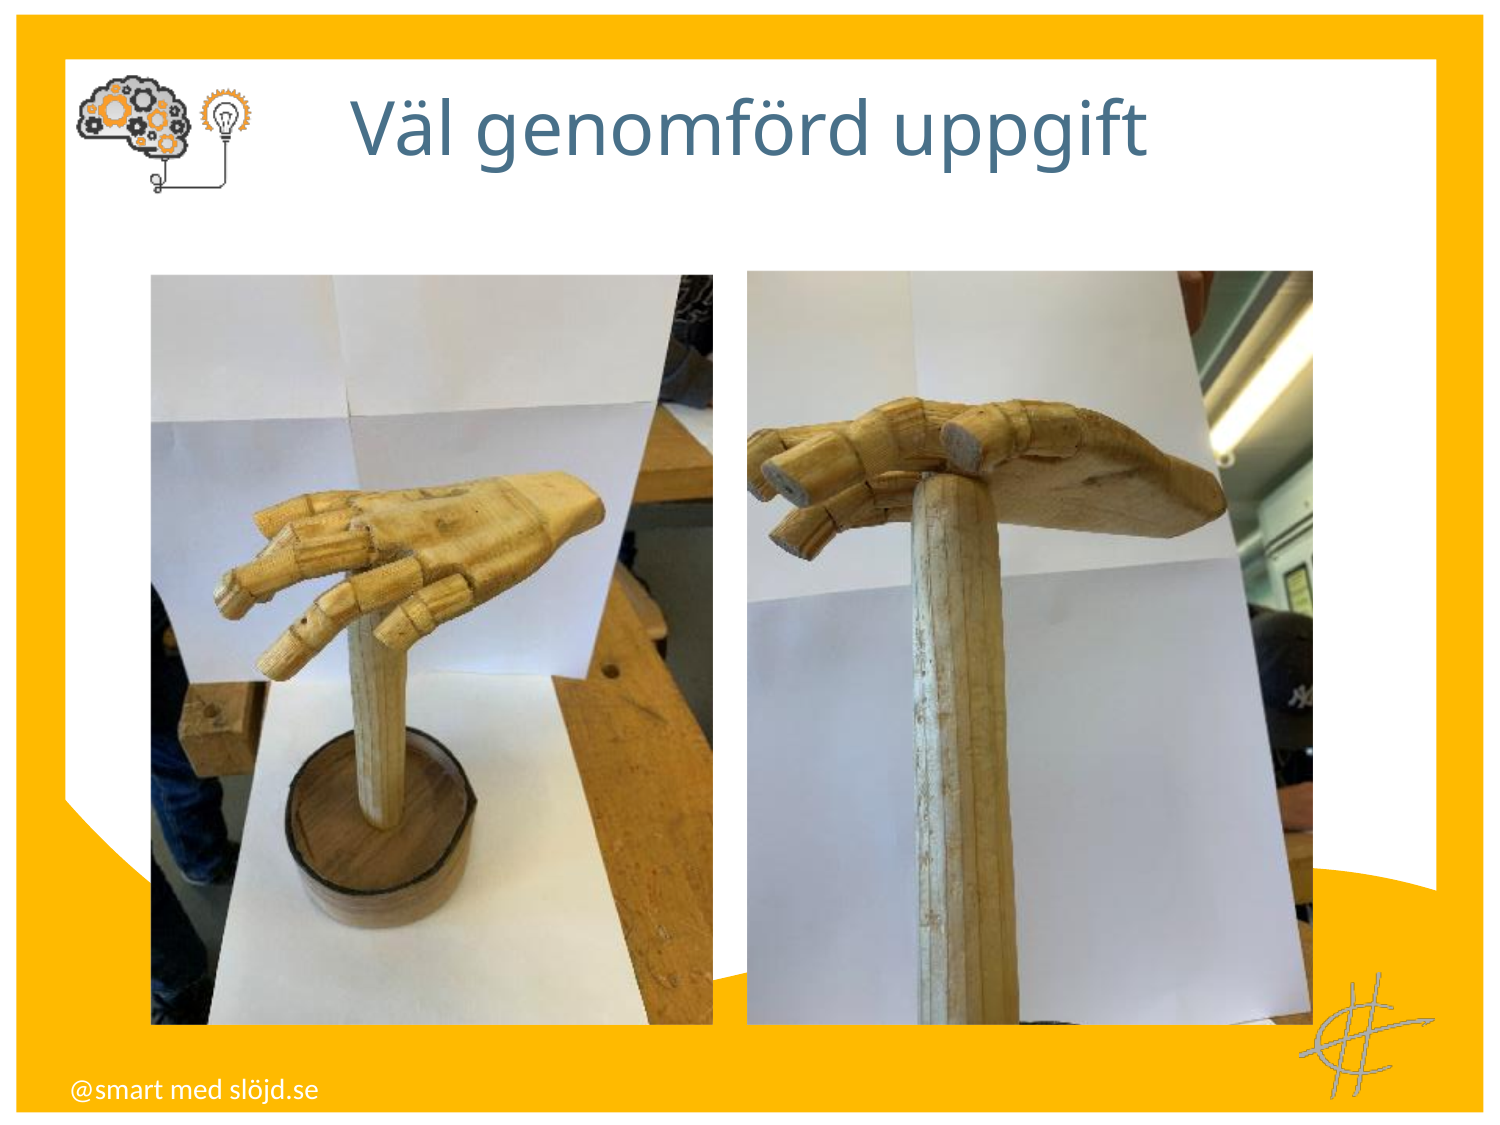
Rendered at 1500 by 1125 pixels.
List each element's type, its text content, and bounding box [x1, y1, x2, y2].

picture [55, 271, 1435, 1101]
picture [75, 188, 253, 195]
text_box @smart med slöjd.se [49, 1062, 338, 1113]
title Väl genomförd uppgift [75, 62, 1425, 188]
